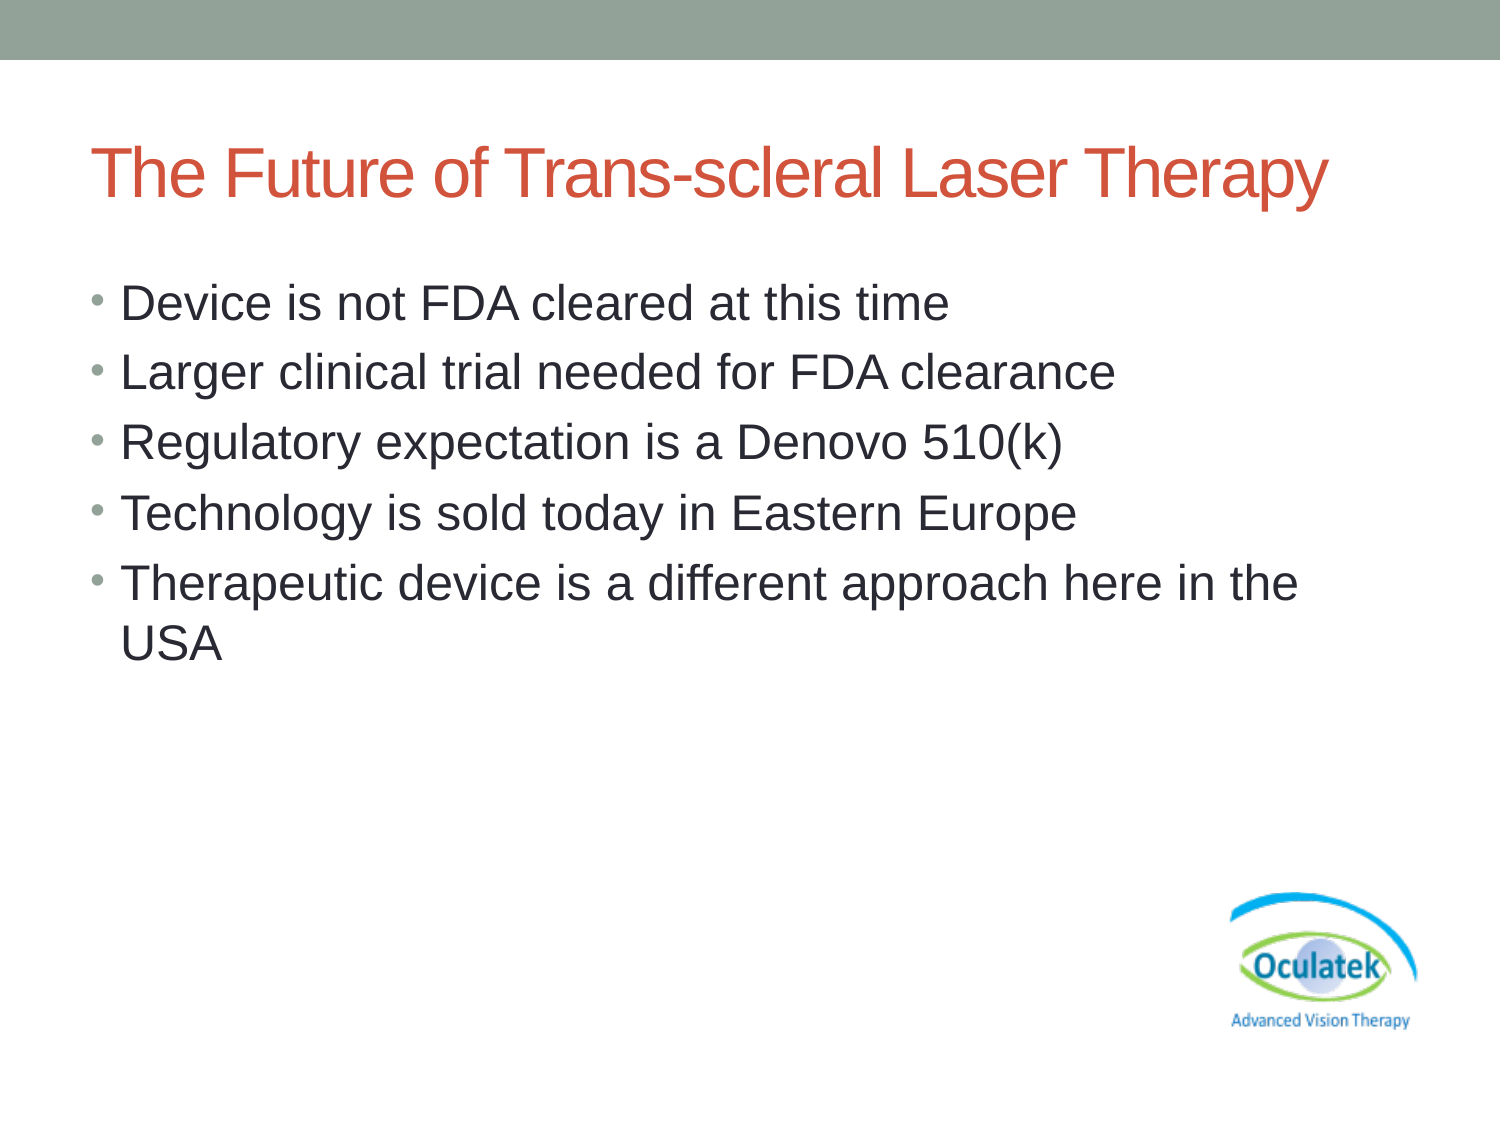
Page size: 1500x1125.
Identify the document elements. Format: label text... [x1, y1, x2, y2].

picture [1220, 892, 1421, 1045]
title The Future of Trans-scleral Laser Therapy [75, 87, 1425, 250]
list Device is not FDA cleared at this time Larger clinical trial needed for FDA clearance Regulatory expectation is a Denovo 510(k) Technology is sold today in Eastern Europe Therapeutic device is a different approach here in the USA [75, 262, 1425, 710]
